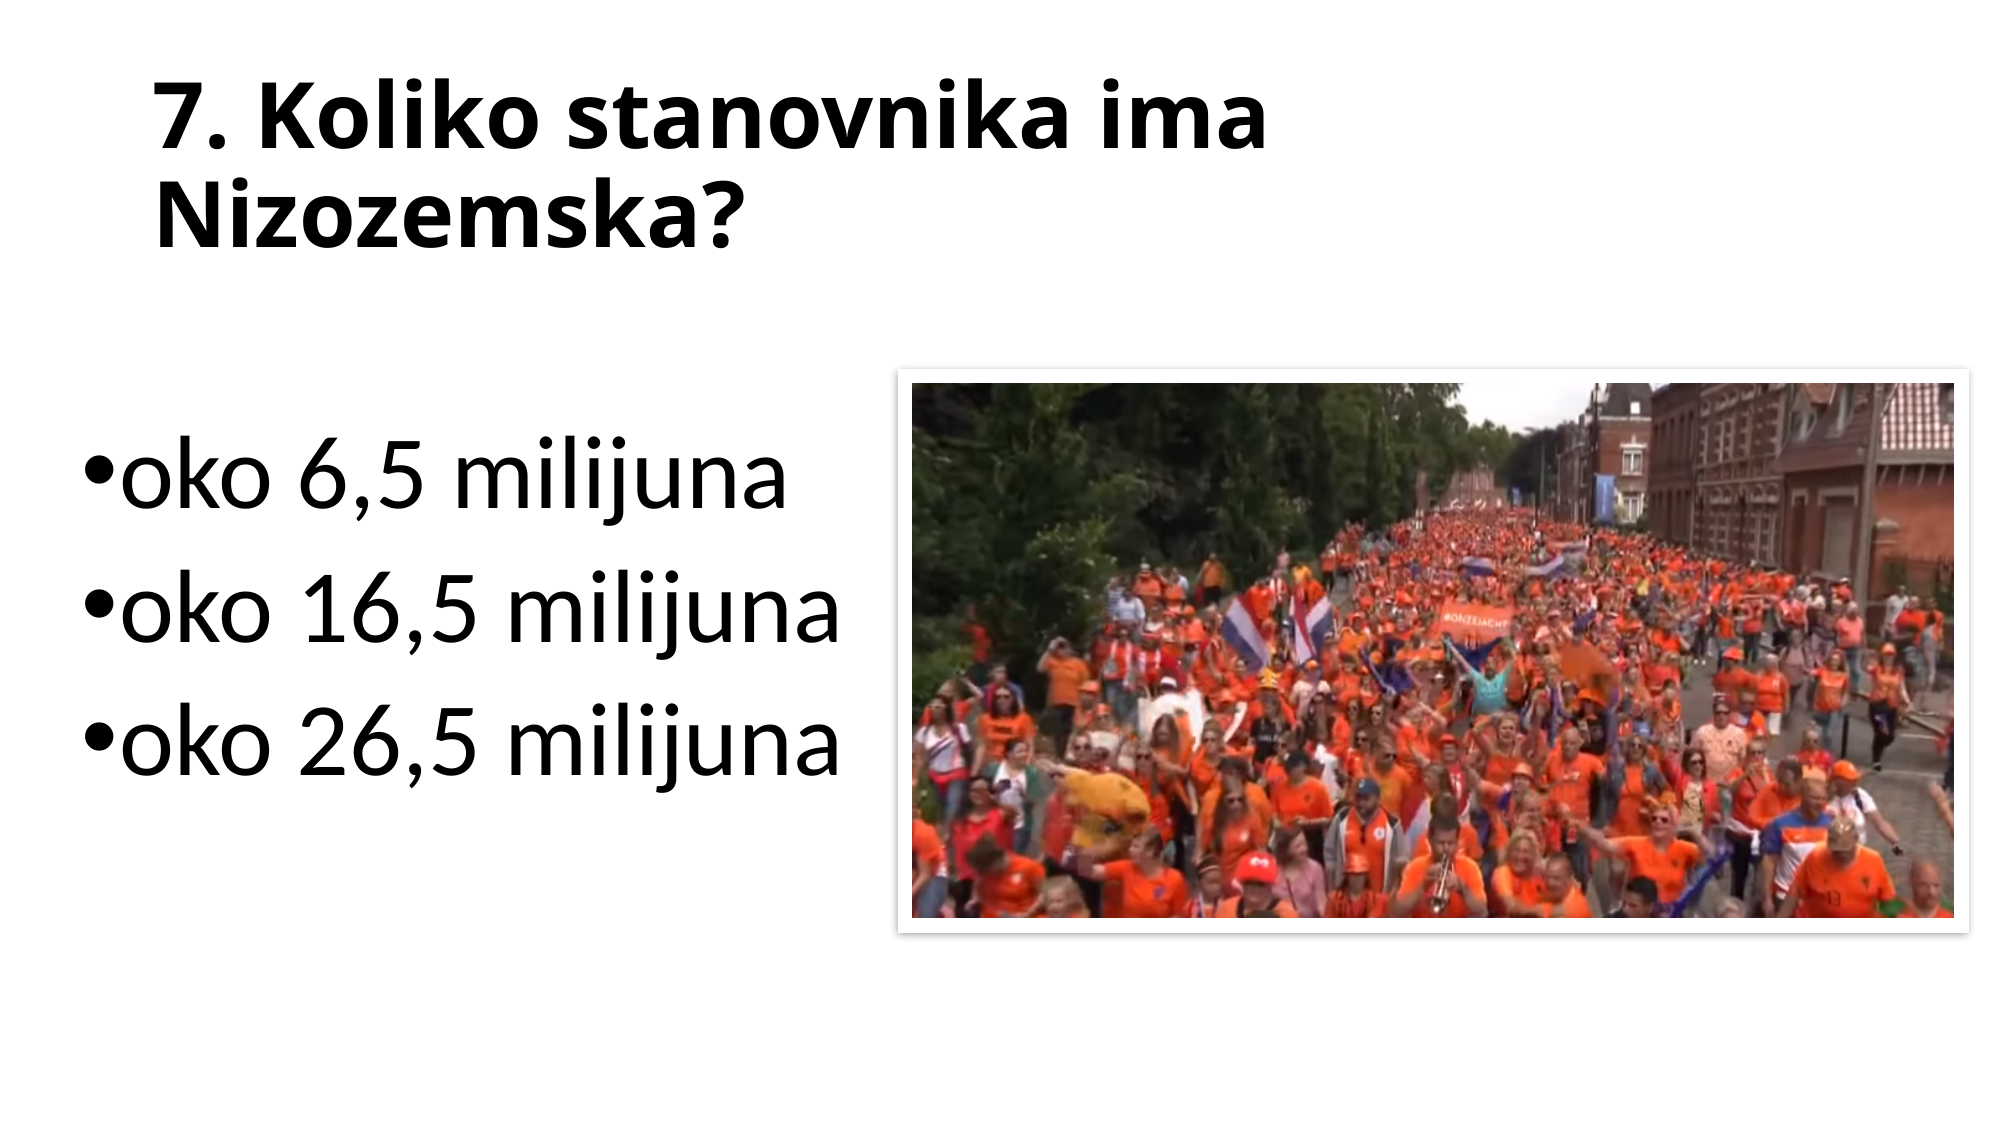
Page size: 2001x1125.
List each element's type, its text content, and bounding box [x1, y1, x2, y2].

title 7. Koliko stanovnika ima Nizozemska? [137, 59, 1863, 278]
picture [912, 383, 1954, 919]
list oko 6,5 milijuna oko 16,5 milijuna oko 26,5 milijuna [66, 411, 1792, 1125]
